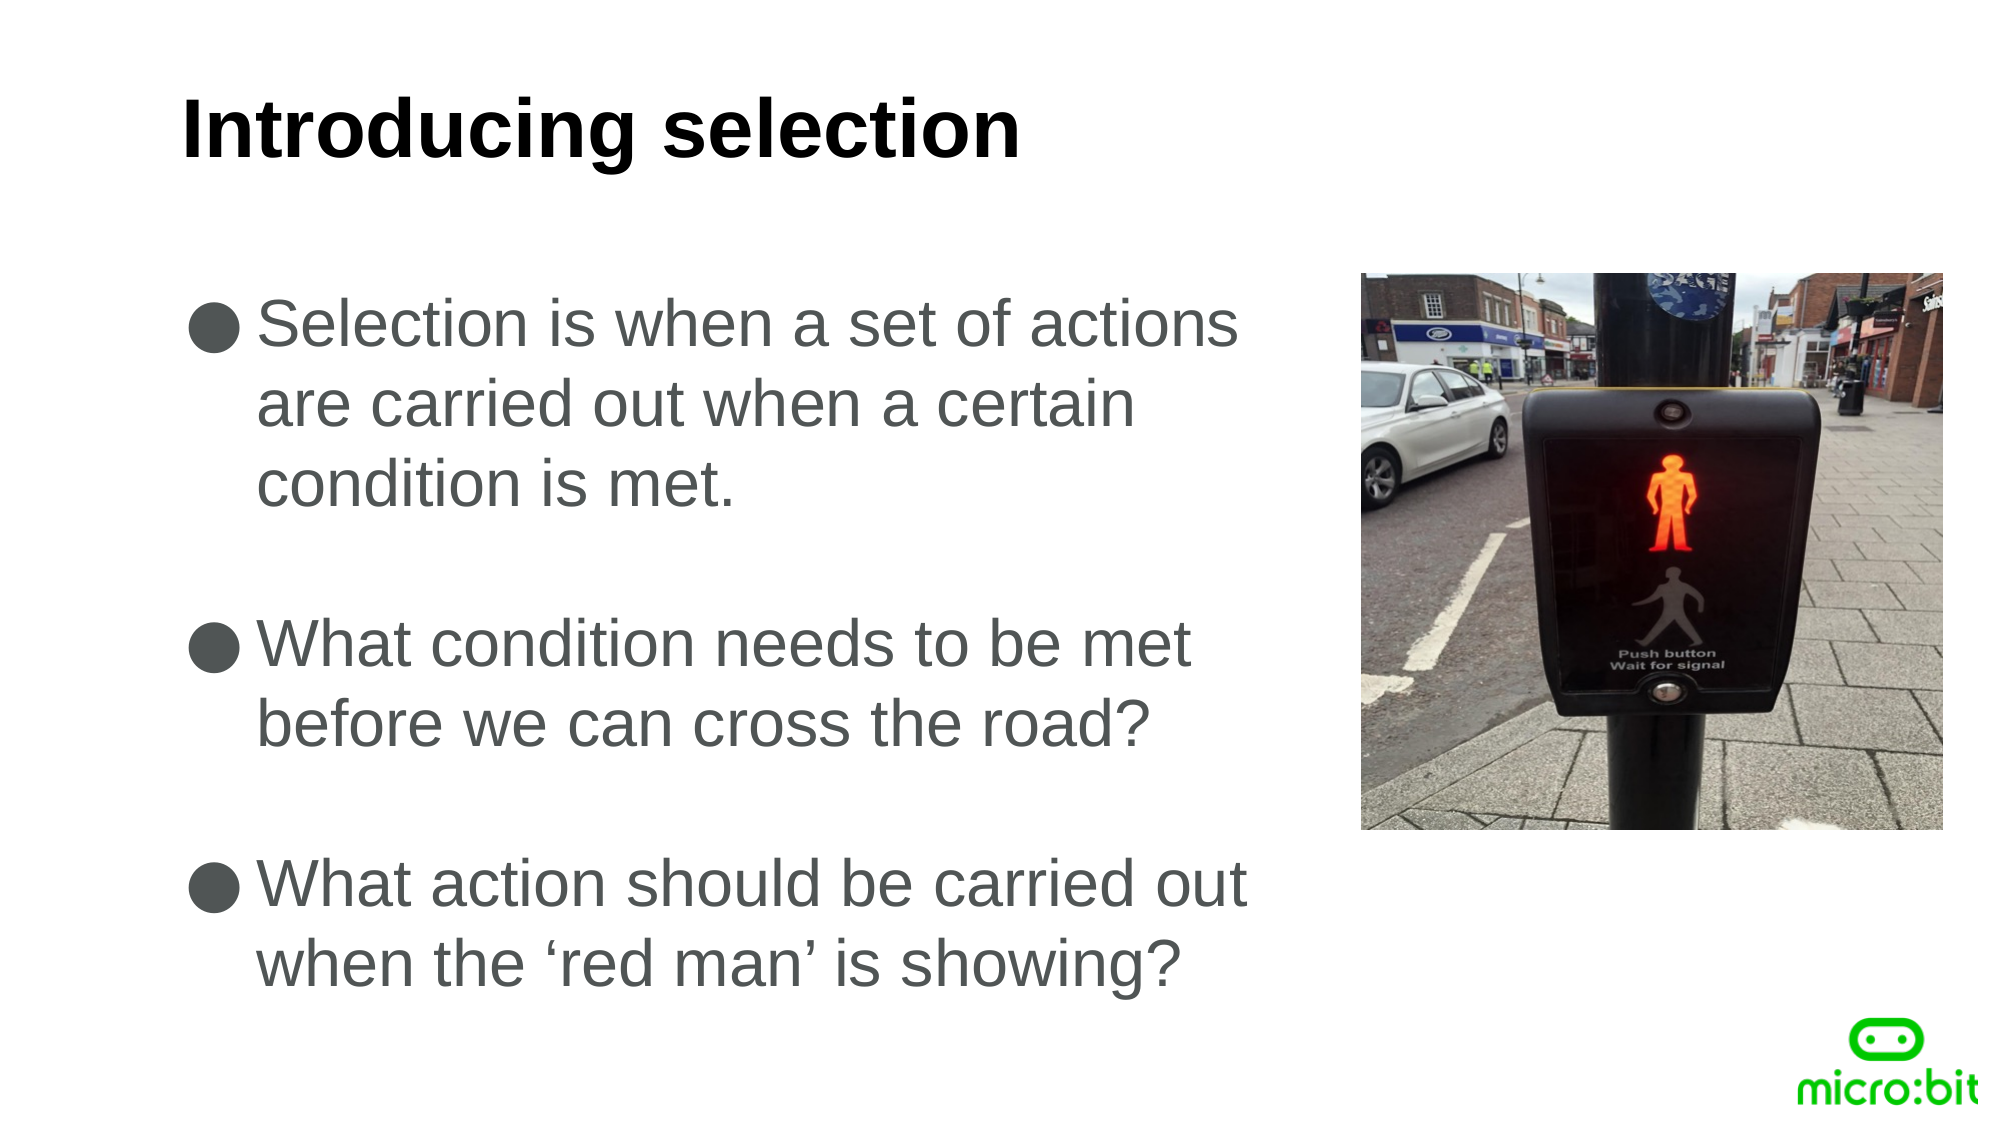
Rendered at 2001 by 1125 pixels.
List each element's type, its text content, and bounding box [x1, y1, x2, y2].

picture [1361, 273, 1944, 831]
text_box Introducing selection Selection is when a set of actions are carried out when a certain condition is met. What condition needs to be met before we can cross the road? What action should be carried out when the ‘red man’ is showing? [166, 60, 1298, 884]
picture [1797, 1017, 1978, 1106]
